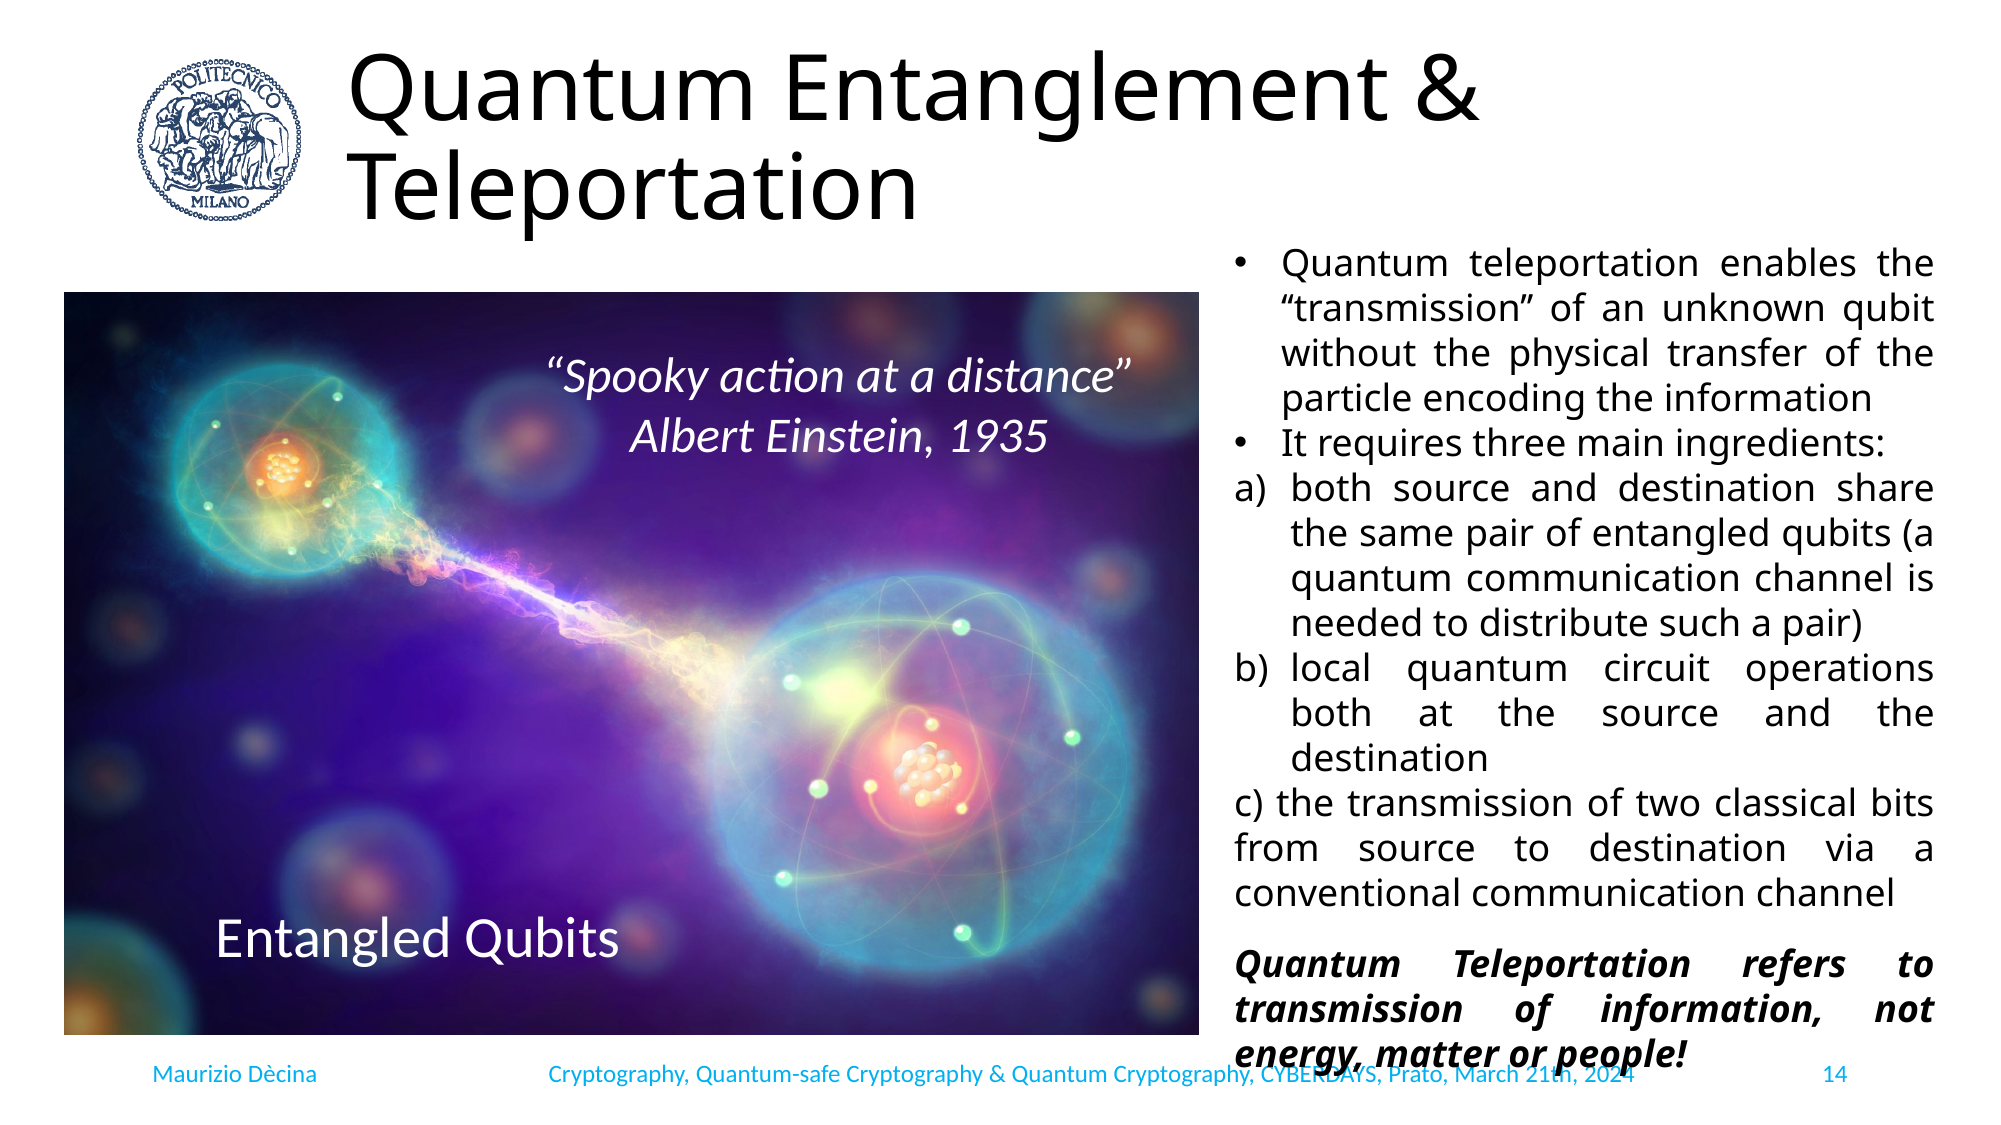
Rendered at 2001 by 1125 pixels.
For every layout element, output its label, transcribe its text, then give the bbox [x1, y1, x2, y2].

footer Cryptography, Quantum-safe Cryptography & Quantum Cryptography, CYBERDAYS, Prato, March 21th, 2024 [510, 1046, 1675, 1103]
slide_number 14 [1734, 1046, 1863, 1103]
slide_number Maurizio Dècina [137, 1046, 510, 1103]
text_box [64, 206, 1950, 1046]
title Quantum Entanglement & Teleportation [331, 59, 1863, 206]
picture [137, 59, 301, 206]
